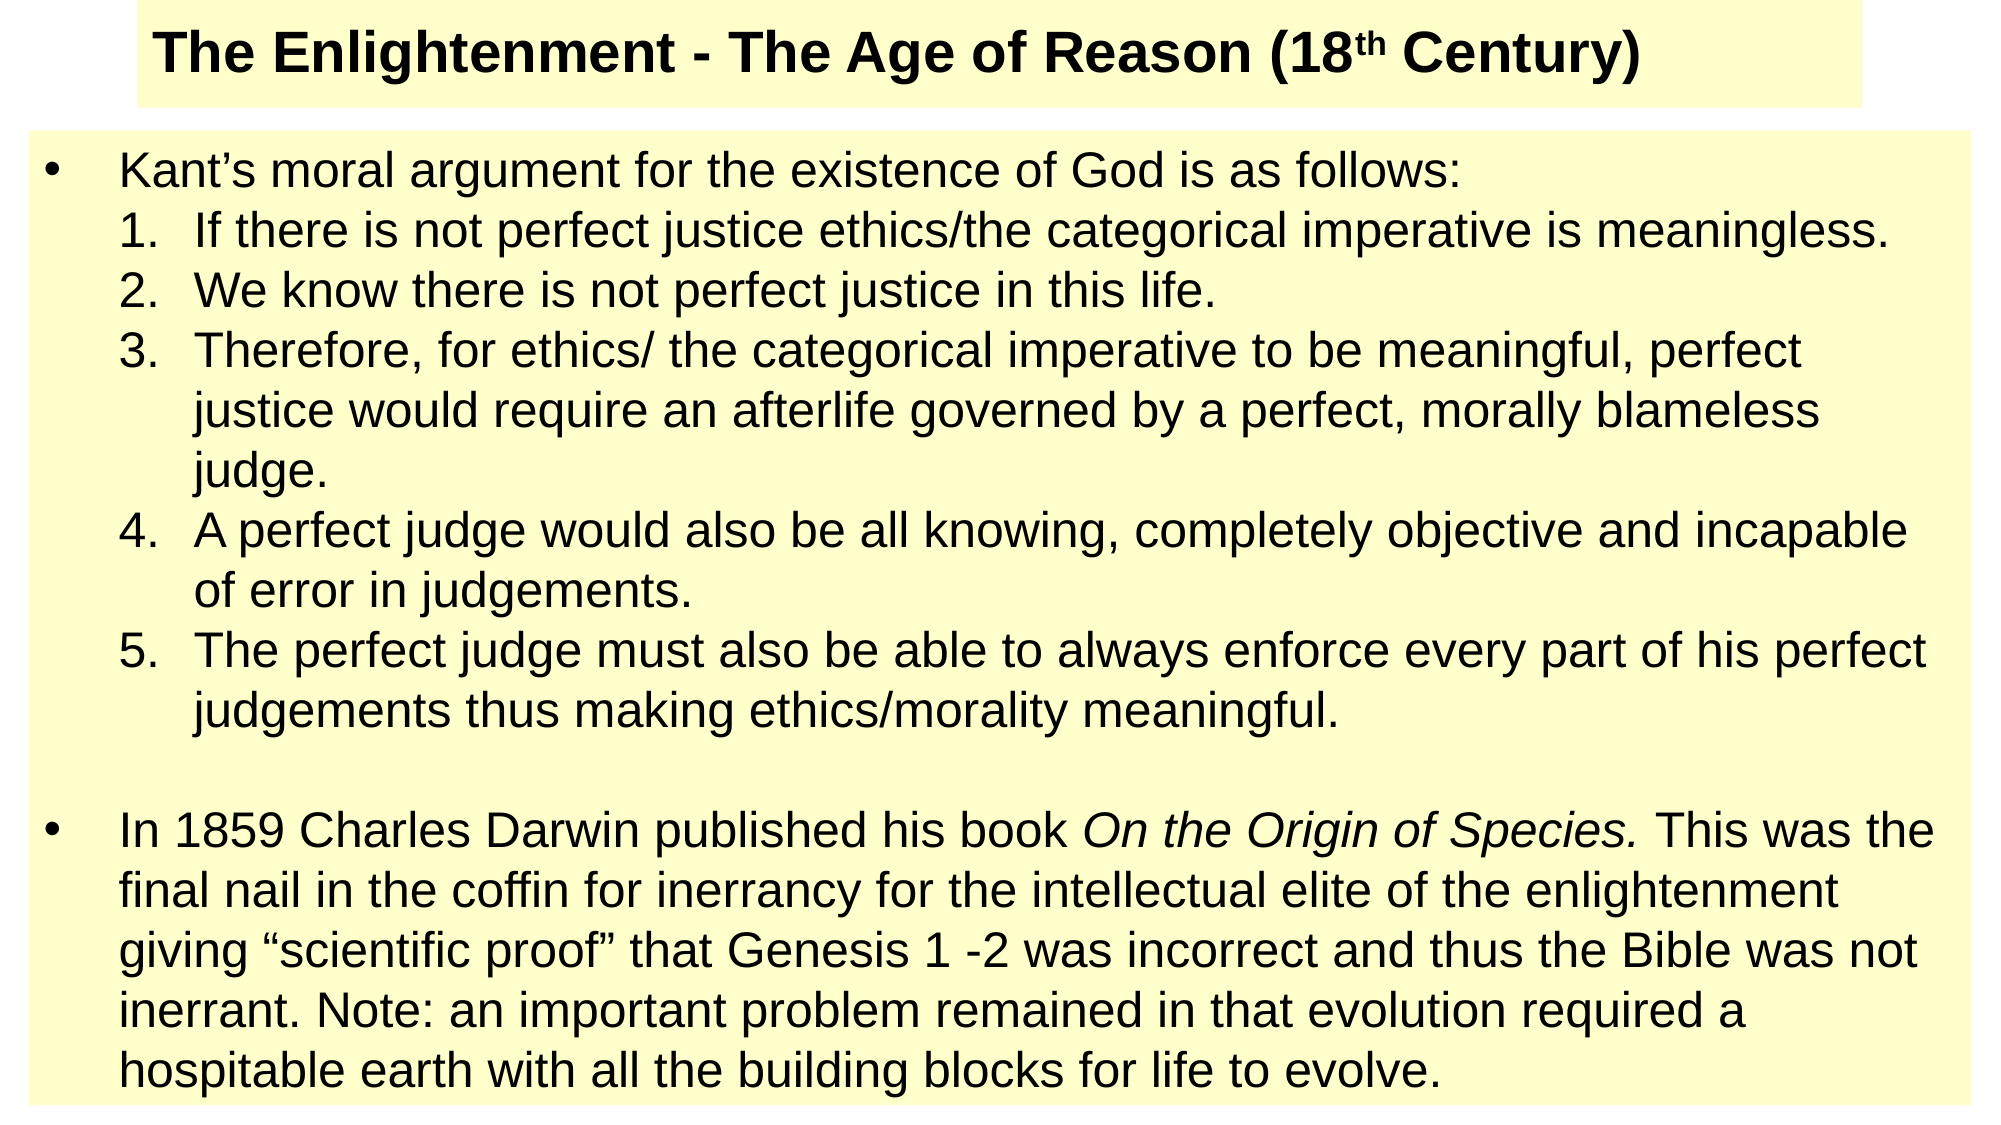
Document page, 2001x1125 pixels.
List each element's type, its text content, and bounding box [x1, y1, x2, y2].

text_box Kant’s moral argument for the existence of God is as follows: If there is not perfect justice ethics/the categorical imperative is meaningless. We know there is not perfect justice in this life. Therefore, for ethics/ the categorical imperative to be meaningful, perfect justice would require an afterlife governed by a perfect, morally blameless judge. A perfect judge would also be all knowing, completely objective and incapable of error in judgements. The perfect judge must also be able to always enforce every part of his perfect judgements thus making ethics/morality meaningful. In 1859 Charles Darwin published his book On the Origin of Species. This was the final nail in the coffin for inerrancy for the intellectual elite of the enlightenment giving “scientific proof” that Genesis 1 -2 was incorrect and thus the Bible was not inerrant. Note: an important problem remained in that evolution required a hospitable earth with all the building blocks for life to evolve. [28, 130, 1972, 1106]
title The Enlightenment - The Age of Reason (18th Century) [137, 0, 1863, 108]
